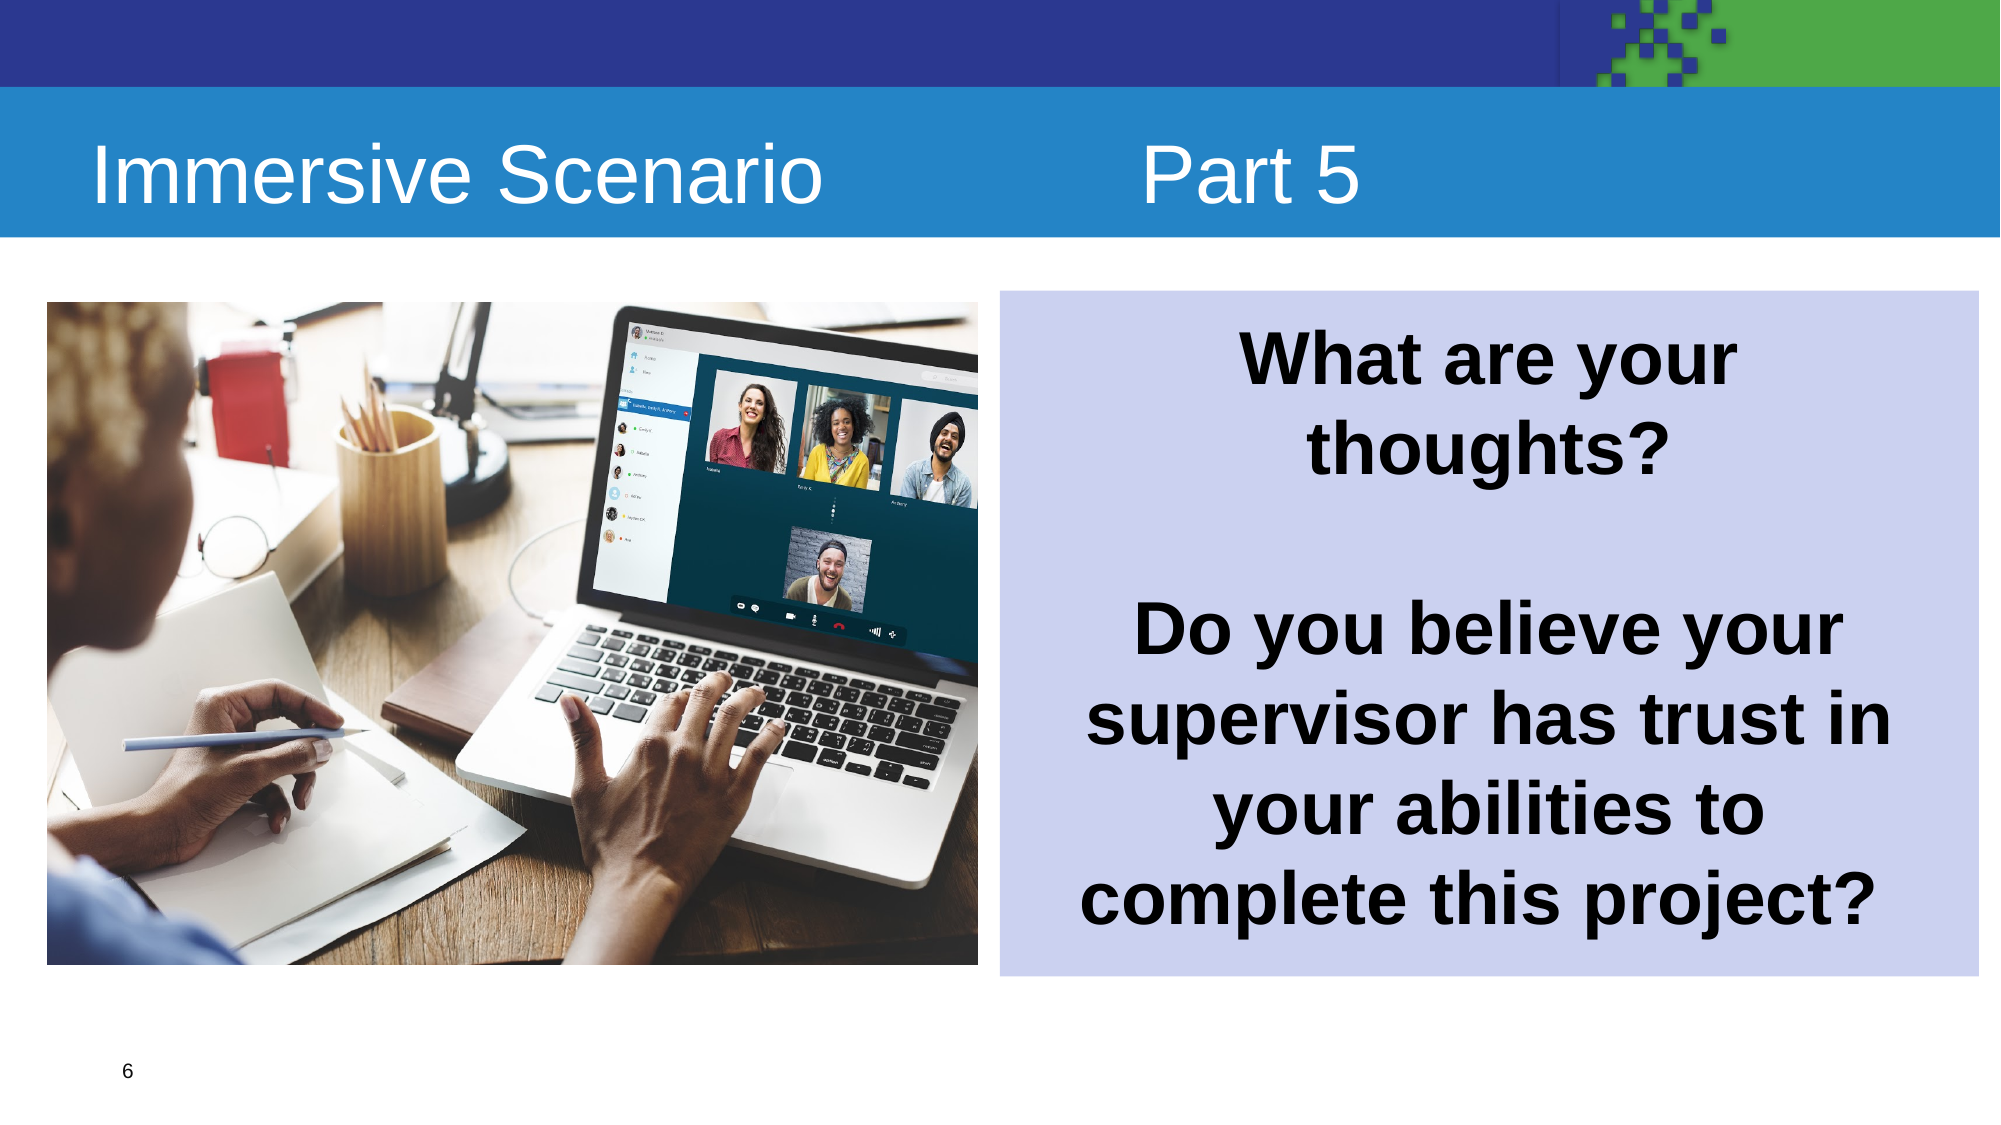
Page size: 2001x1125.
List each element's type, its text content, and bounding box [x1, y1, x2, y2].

title Immersive Scenario Part 5 [0, 86, 2000, 238]
text_box [999, 290, 1979, 977]
text_box What are your thoughts? Do you believe your supervisor has trust in your abilities to complete this project? [1048, 302, 1931, 1038]
slide_number 6 [103, 1040, 153, 1100]
picture [1560, 0, 1726, 86]
picture [46, 302, 978, 965]
